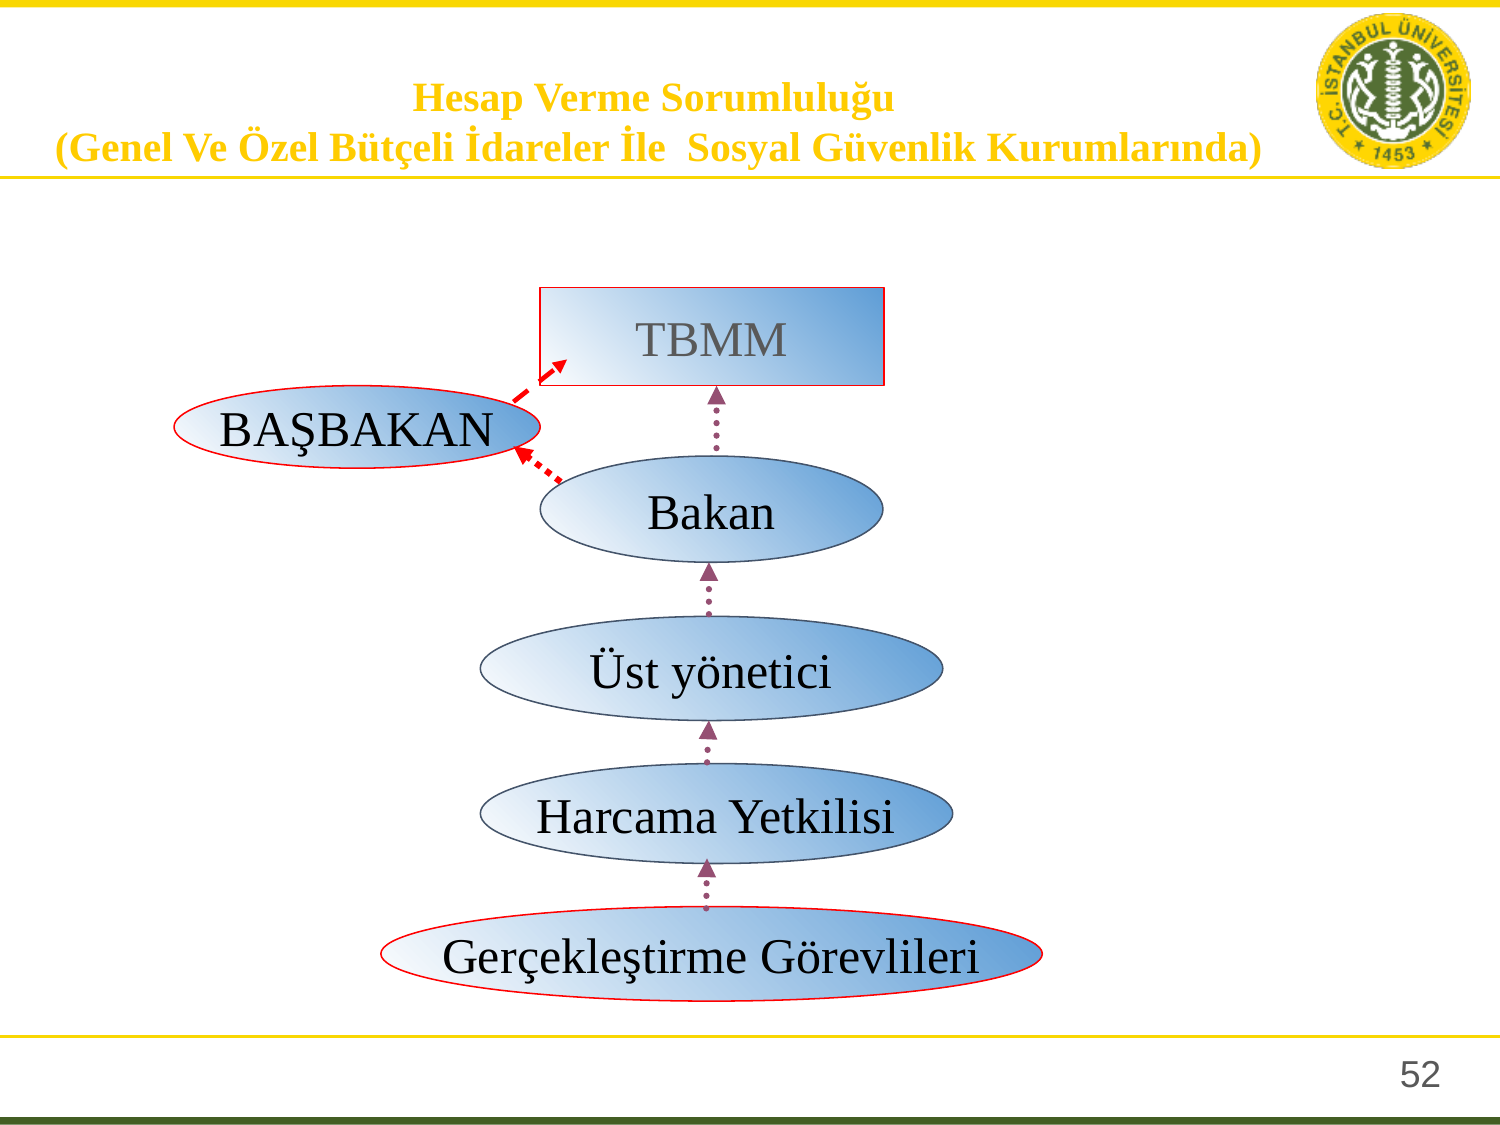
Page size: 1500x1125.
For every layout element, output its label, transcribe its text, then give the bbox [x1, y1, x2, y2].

list TBMM [540, 287, 884, 386]
text_box [513, 446, 533, 461]
text_box BAŞBAKAN [174, 385, 541, 469]
text_box [702, 720, 715, 734]
list Hesap Verme Sorumluluğu (Genel Ve Özel Bütçeli İdareler İle Sosyal Güvenlik Kurumlarında) [29, 61, 1289, 178]
text_box Harcama Yetkilisi [480, 763, 953, 864]
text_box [513, 359, 567, 402]
slide_number 51 [1384, 1042, 1500, 1103]
picture [1316, 13, 1471, 169]
text_box [700, 858, 714, 871]
text_box Gerçekleştirme Görevlileri [380, 906, 1043, 1002]
text_box [710, 385, 723, 399]
text_box Üst yönetici [480, 616, 943, 721]
text_box Bakan [540, 456, 883, 563]
text_box [702, 562, 716, 575]
